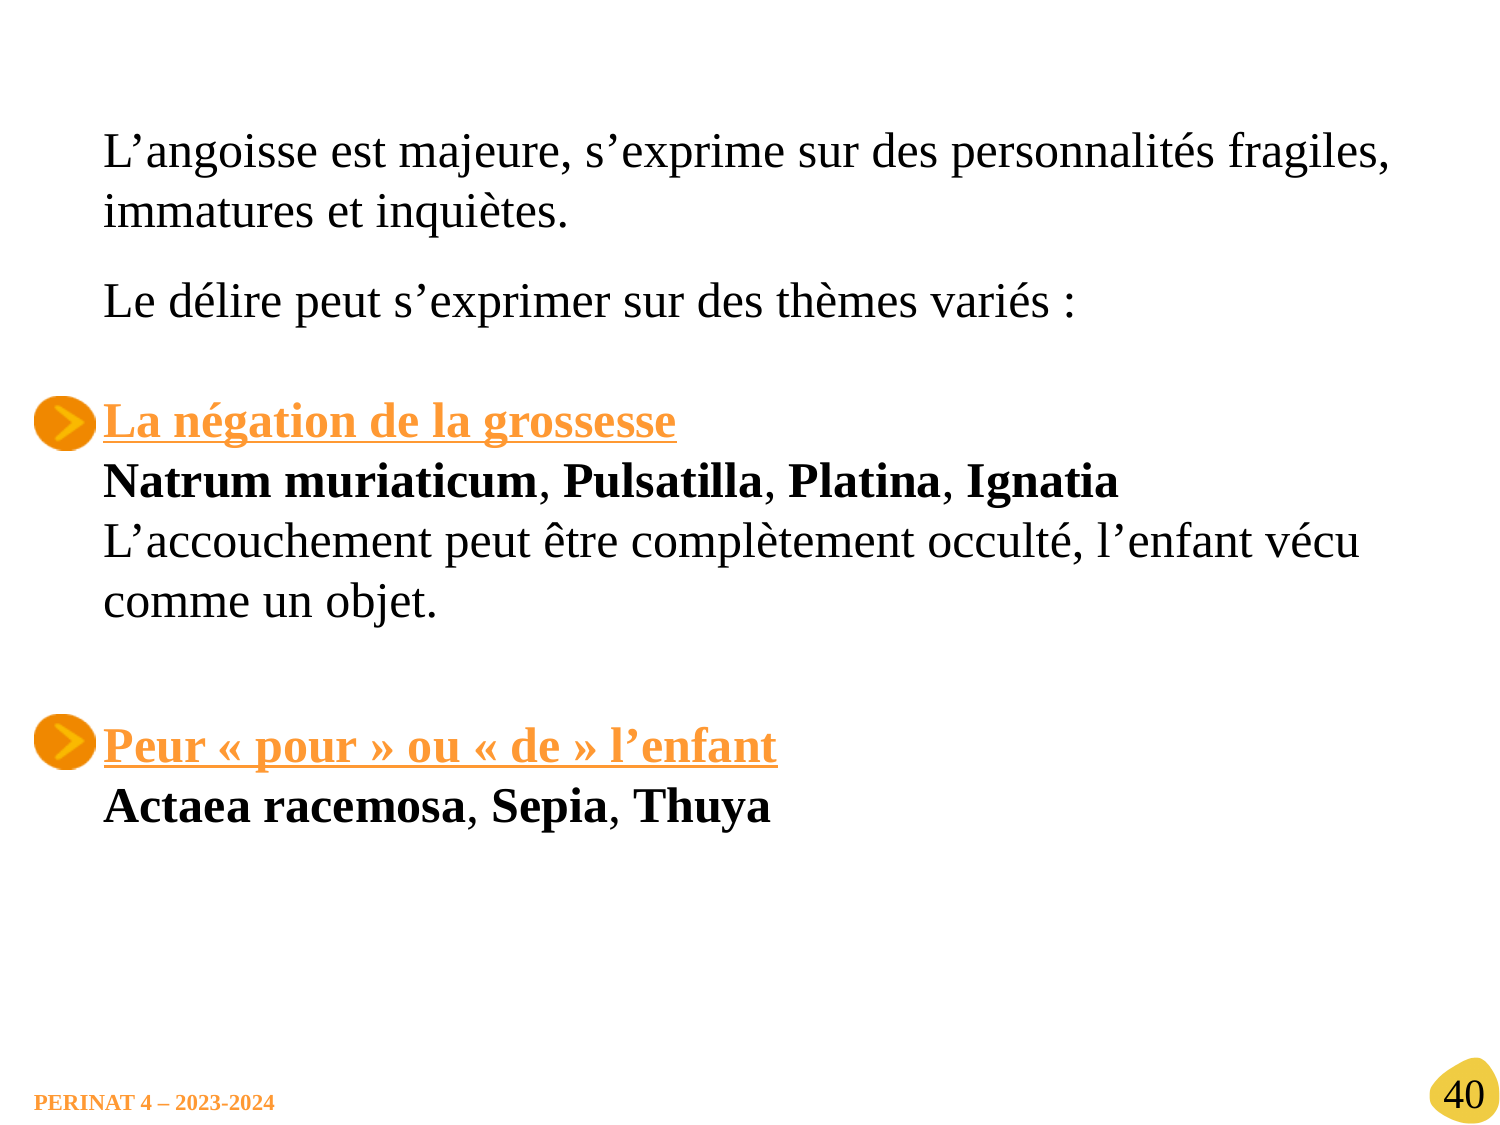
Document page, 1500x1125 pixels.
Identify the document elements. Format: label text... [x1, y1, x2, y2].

picture [1423, 1057, 1500, 1125]
text_box Peur « pour » ou « de » l’enfant Actaea racemosa, Sepia, Thuya [88, 704, 1390, 840]
picture [33, 395, 96, 451]
picture [33, 714, 96, 770]
text_box L’angoisse est majeure, s’exprime sur des personnalités fragiles, immatures et inquiètes. Le délire peut s’exprimer sur des thèmes variés : La négation de la grossesse Natrum muriaticum, Pulsatilla, Platina, Ignatia L’accouchement peut être complètement occulté, l’enfant vécu comme un objet. [88, 110, 1460, 636]
